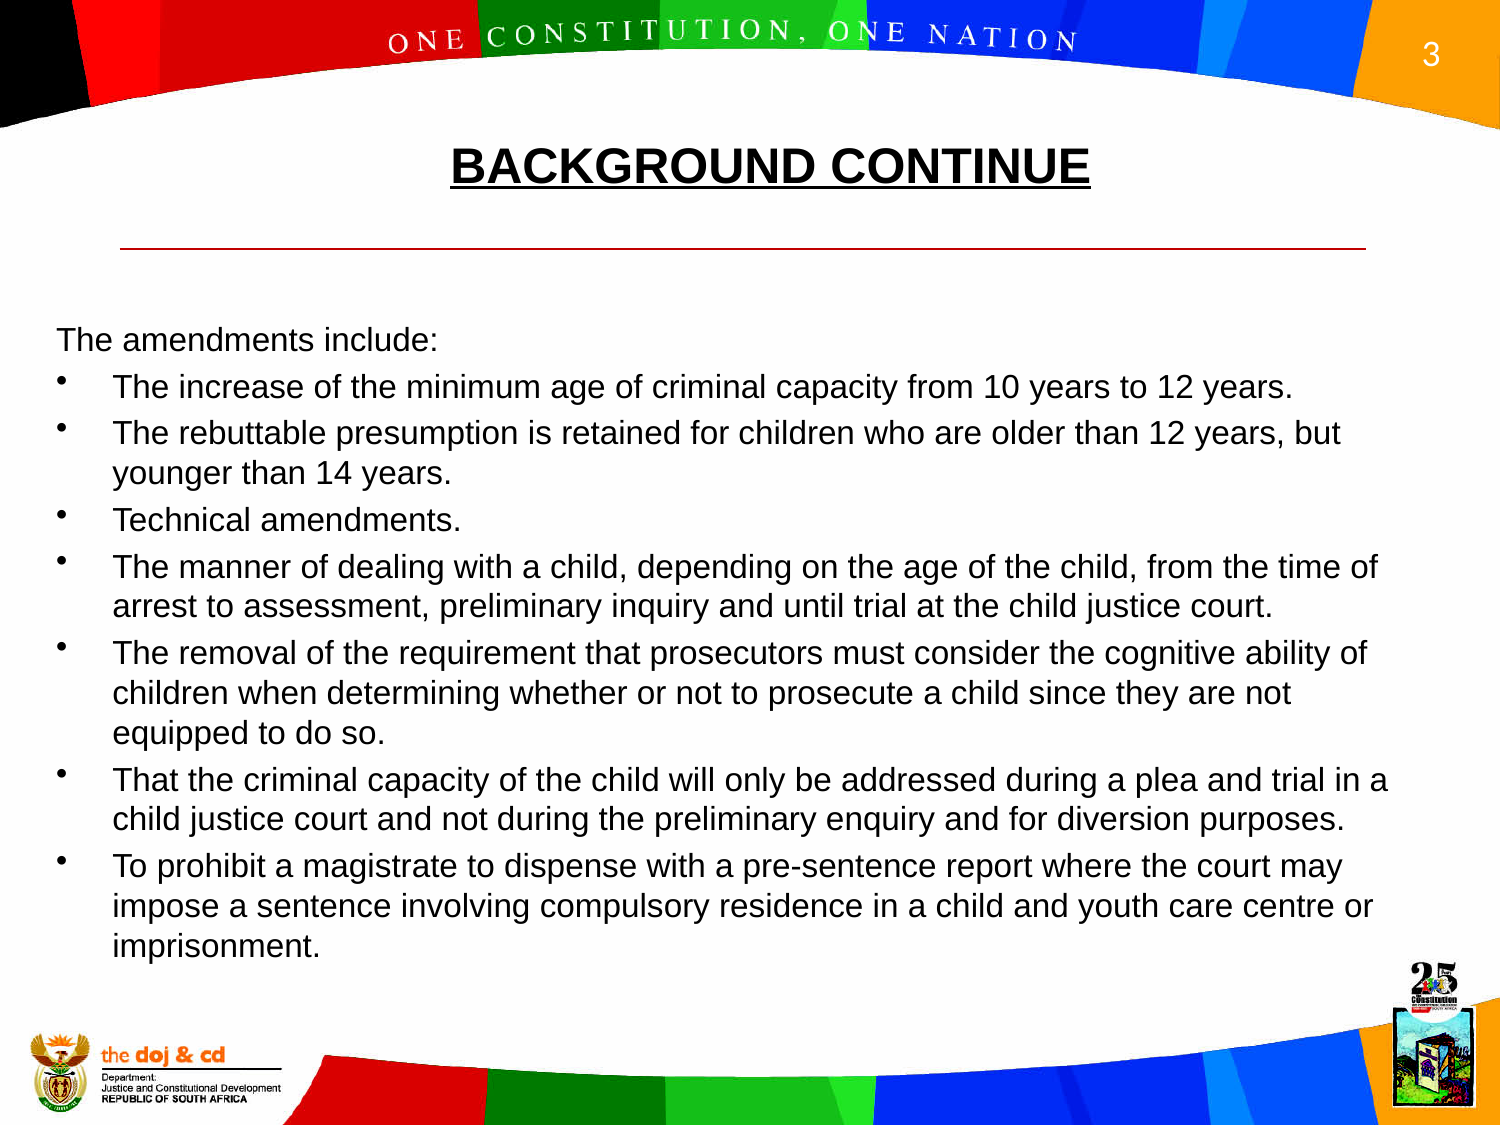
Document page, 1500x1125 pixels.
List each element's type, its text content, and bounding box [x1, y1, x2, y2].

text_box The amendments include: The increase of the minimum age of criminal capacity from 10 years to 12 years. The rebuttable presumption is retained for children who are older than 12 years, but younger than 14 years. Technical amendments. The manner of dealing with a child, depending on the age of the child, from the time of arrest to assessment, preliminary inquiry and until trial at the child justice court. The removal of the requirement that prosecutors must consider the cognitive ability of children when determining whether or not to prosecute a child since they are not equipped to do so. That the criminal capacity of the child will only be addressed during a plea and trial in a child justice court and not during the preliminary enquiry and for diversion purposes. To prohibit a magistrate to dispense with a pre-sentence report where the court may impose a sentence involving compulsory residence in a child and youth care centre or imprisonment. [41, 311, 1445, 972]
text_box BACKGROUND CONTINUE [435, 125, 1107, 201]
picture [0, 0, 1500, 1125]
